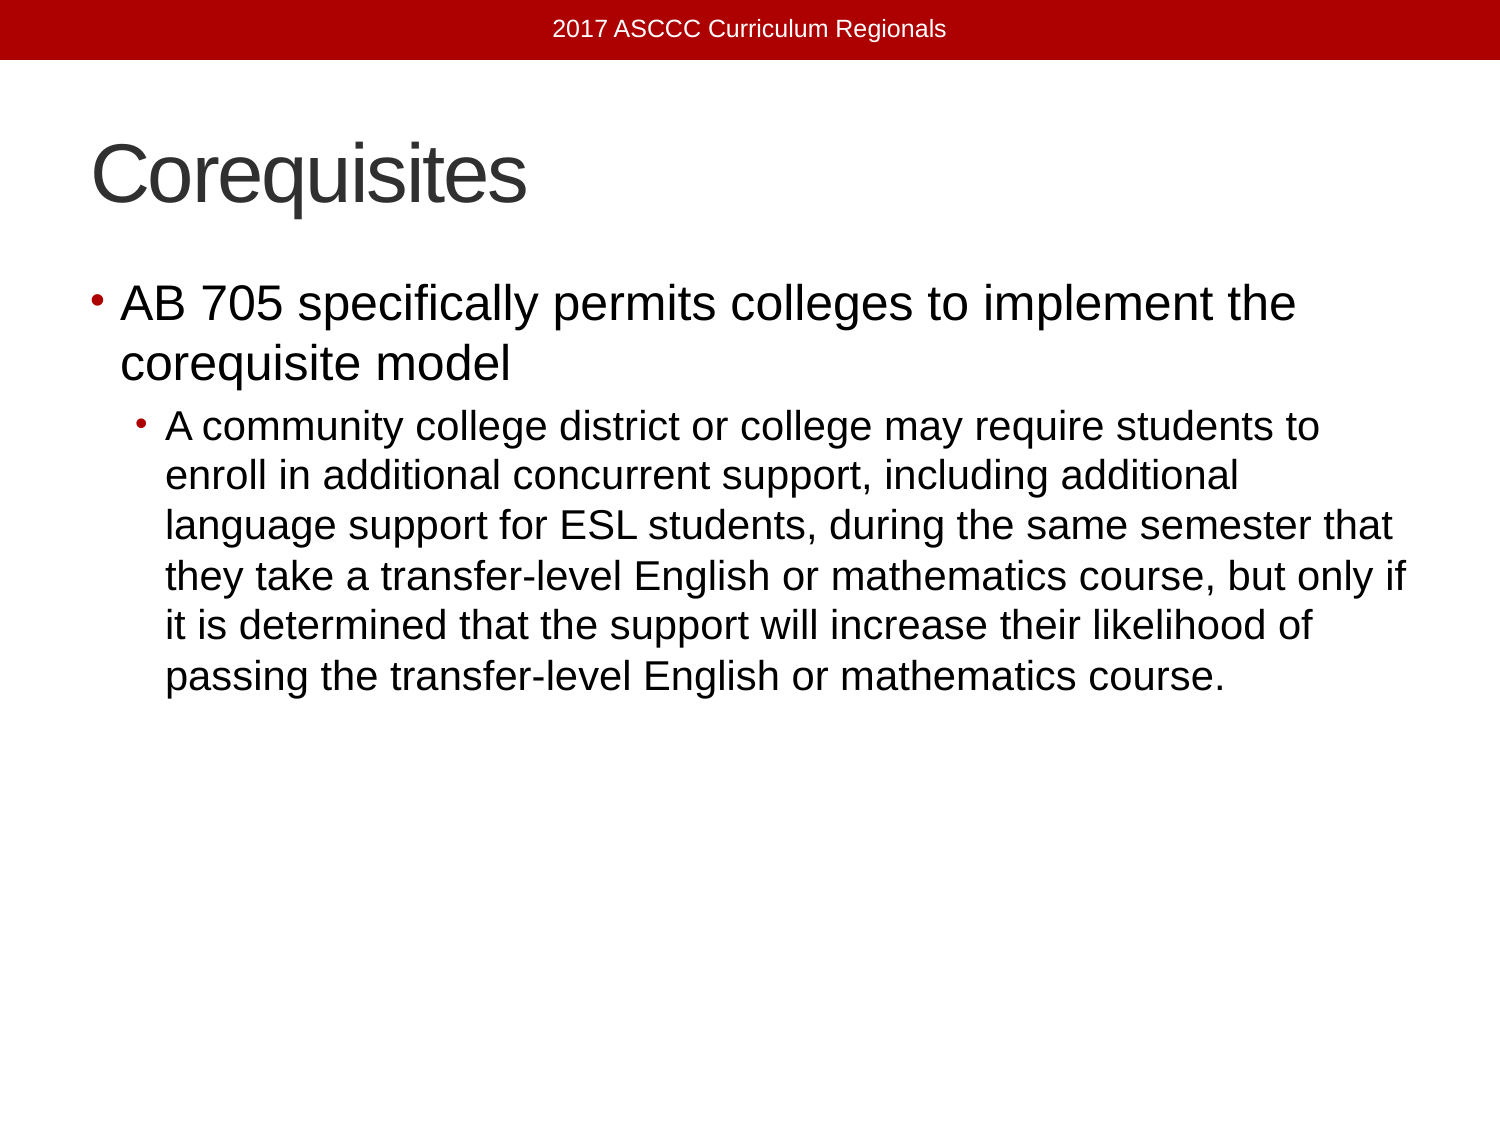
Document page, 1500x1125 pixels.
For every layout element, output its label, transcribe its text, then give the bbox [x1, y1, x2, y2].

title Corequisites [75, 87, 1425, 250]
footer 2017 ASCCC Curriculum Regionals [412, 0, 1088, 55]
list AB 705 specifically permits colleges to implement the corequisite model A community college district or college may require students to enroll in additional concurrent support, including additional language support for ESL students, during the same semester that they take a transfer-level English or mathematics course, but only if it is determined that the support will increase their likelihood of passing the transfer-level English or mathematics course. [75, 262, 1425, 1063]
